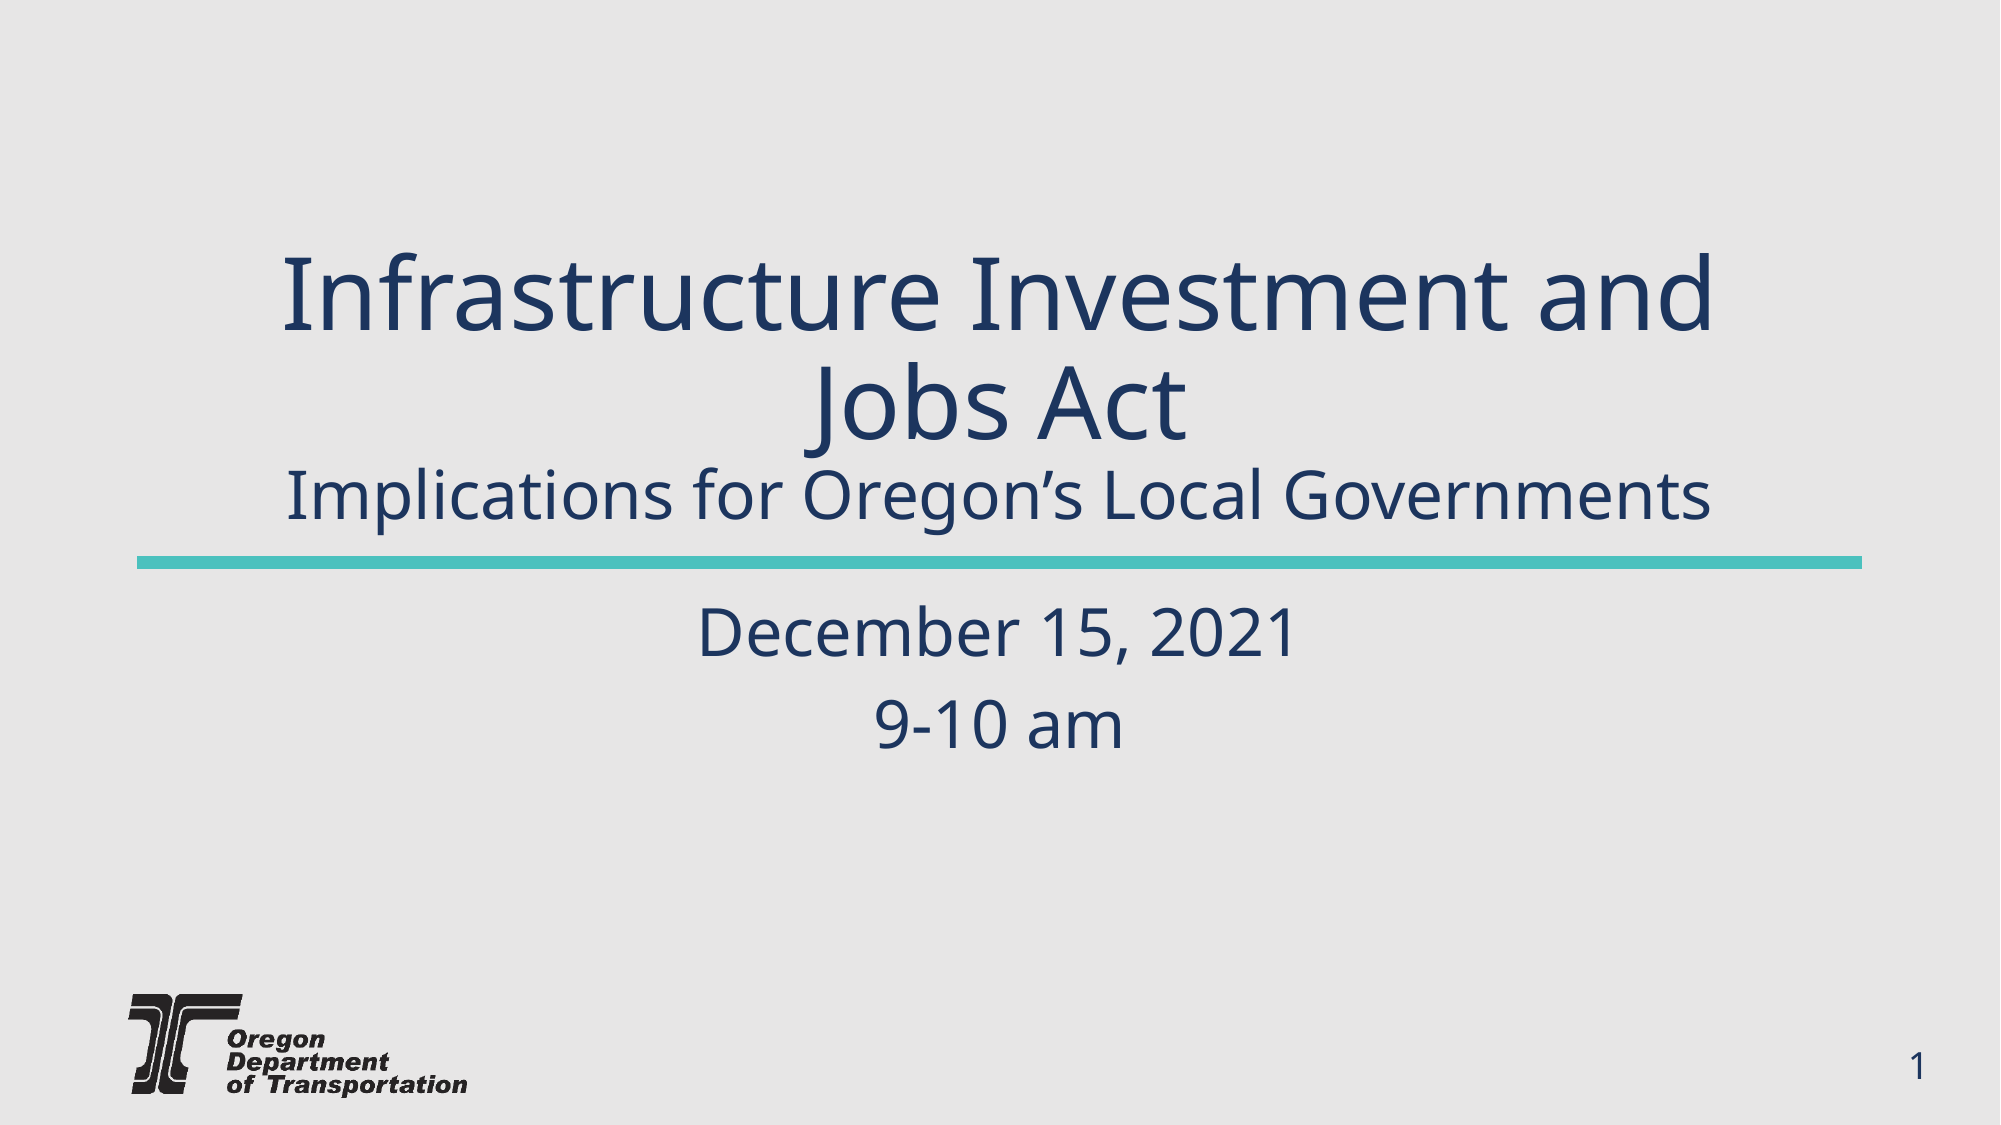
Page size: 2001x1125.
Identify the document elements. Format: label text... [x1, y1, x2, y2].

picture [128, 994, 249, 1098]
subtitle December 15, 2021 9-10 am [249, 590, 1750, 1125]
text_box 1 [1893, 1034, 1988, 1095]
title Infrastructure Investment and Jobs Act Implications for Oregon’s Local Governments [249, 184, 1750, 542]
